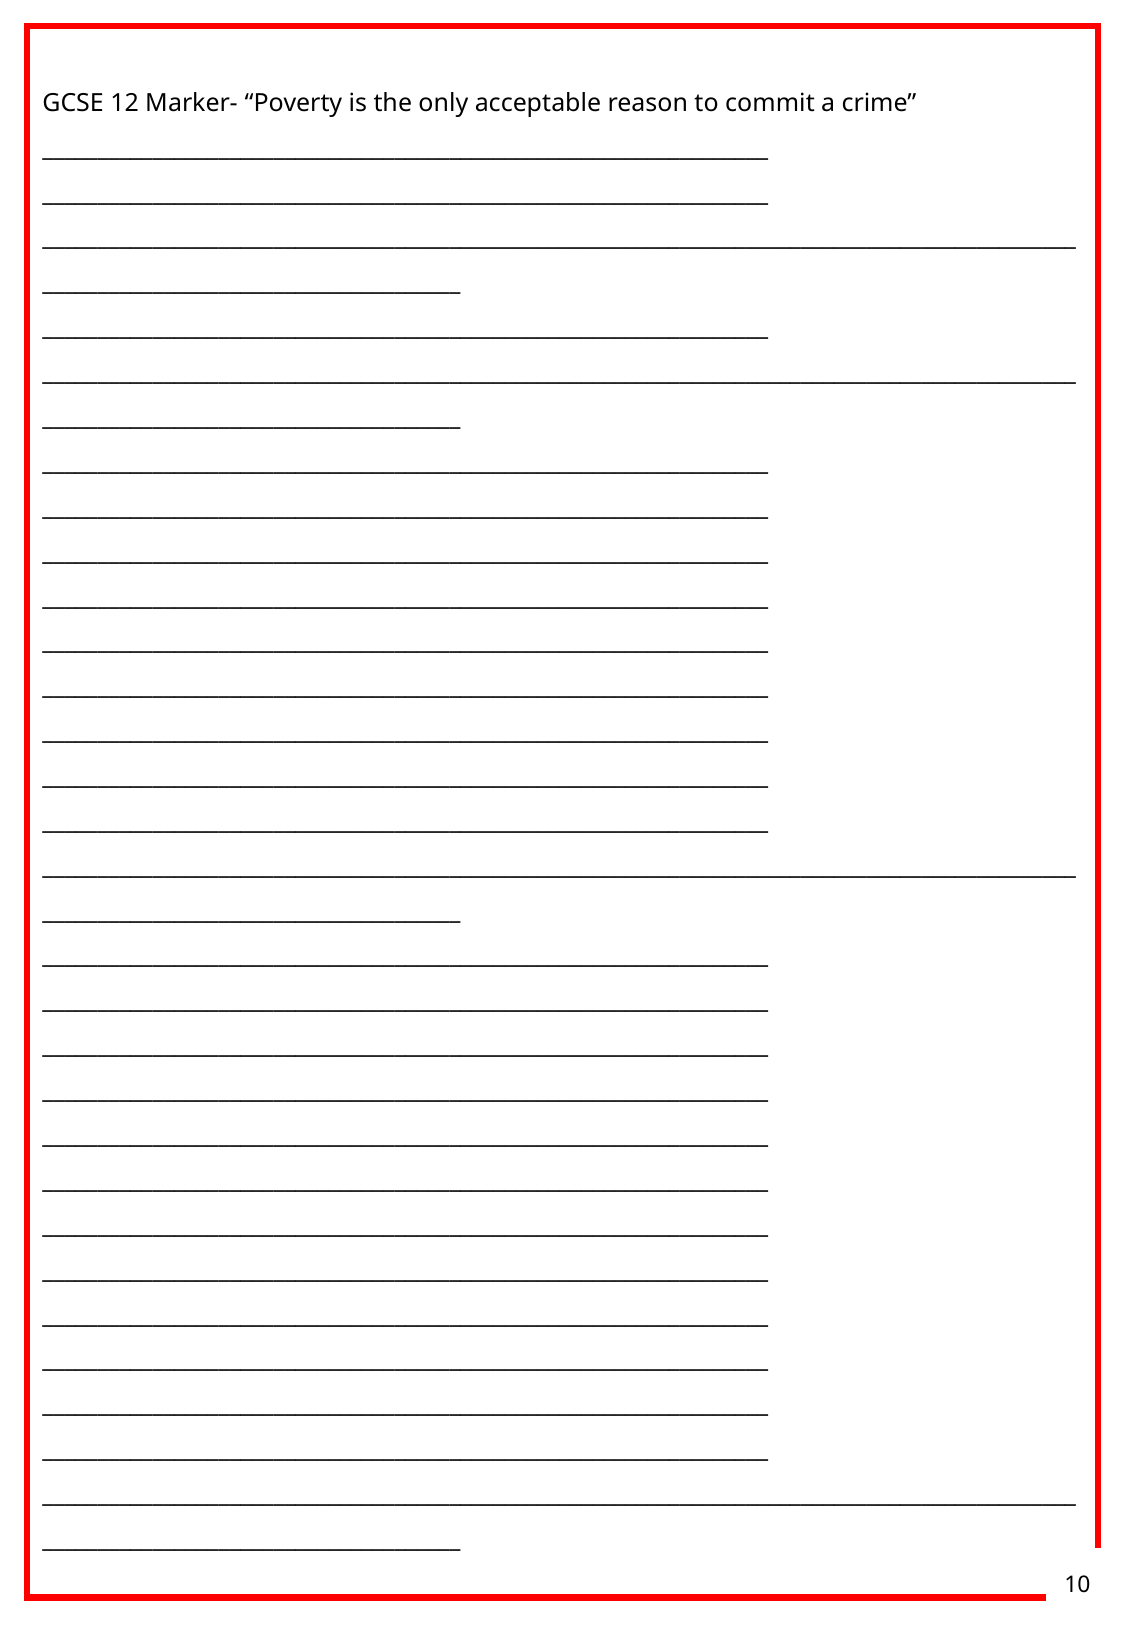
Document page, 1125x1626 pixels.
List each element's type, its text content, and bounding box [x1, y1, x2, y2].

text_box 10 [1046, 1548, 1109, 1605]
text_box GCSE 12 Marker- “Poverty is the only acceptable reason to commit a crime” __________________________________________________________________ __________________________________________________________________ ____________________________________________________________________________________________________________________________________ __________________________________________________________________ ____________________________________________________________________________________________________________________________________ __________________________________________________________________ __________________________________________________________________ __________________________________________________________________ __________________________________________________________________ __________________________________________________________________ __________________________________________________________________ __________________________________________________________________ __________________________________________________________________ __________________________________________________________________ ____________________________________________________________________________________________________________________________________ __________________________________________________________________ __________________________________________________________________ __________________________________________________________________ __________________________________________________________________ __________________________________________________________________ __________________________________________________________________ __________________________________________________________________ __________________________________________________________________ __________________________________________________________________ __________________________________________________________________ __________________________________________________________________ __________________________________________________________________ ____________________________________________________________________________________________________________________________________ [27, 26, 1098, 1598]
